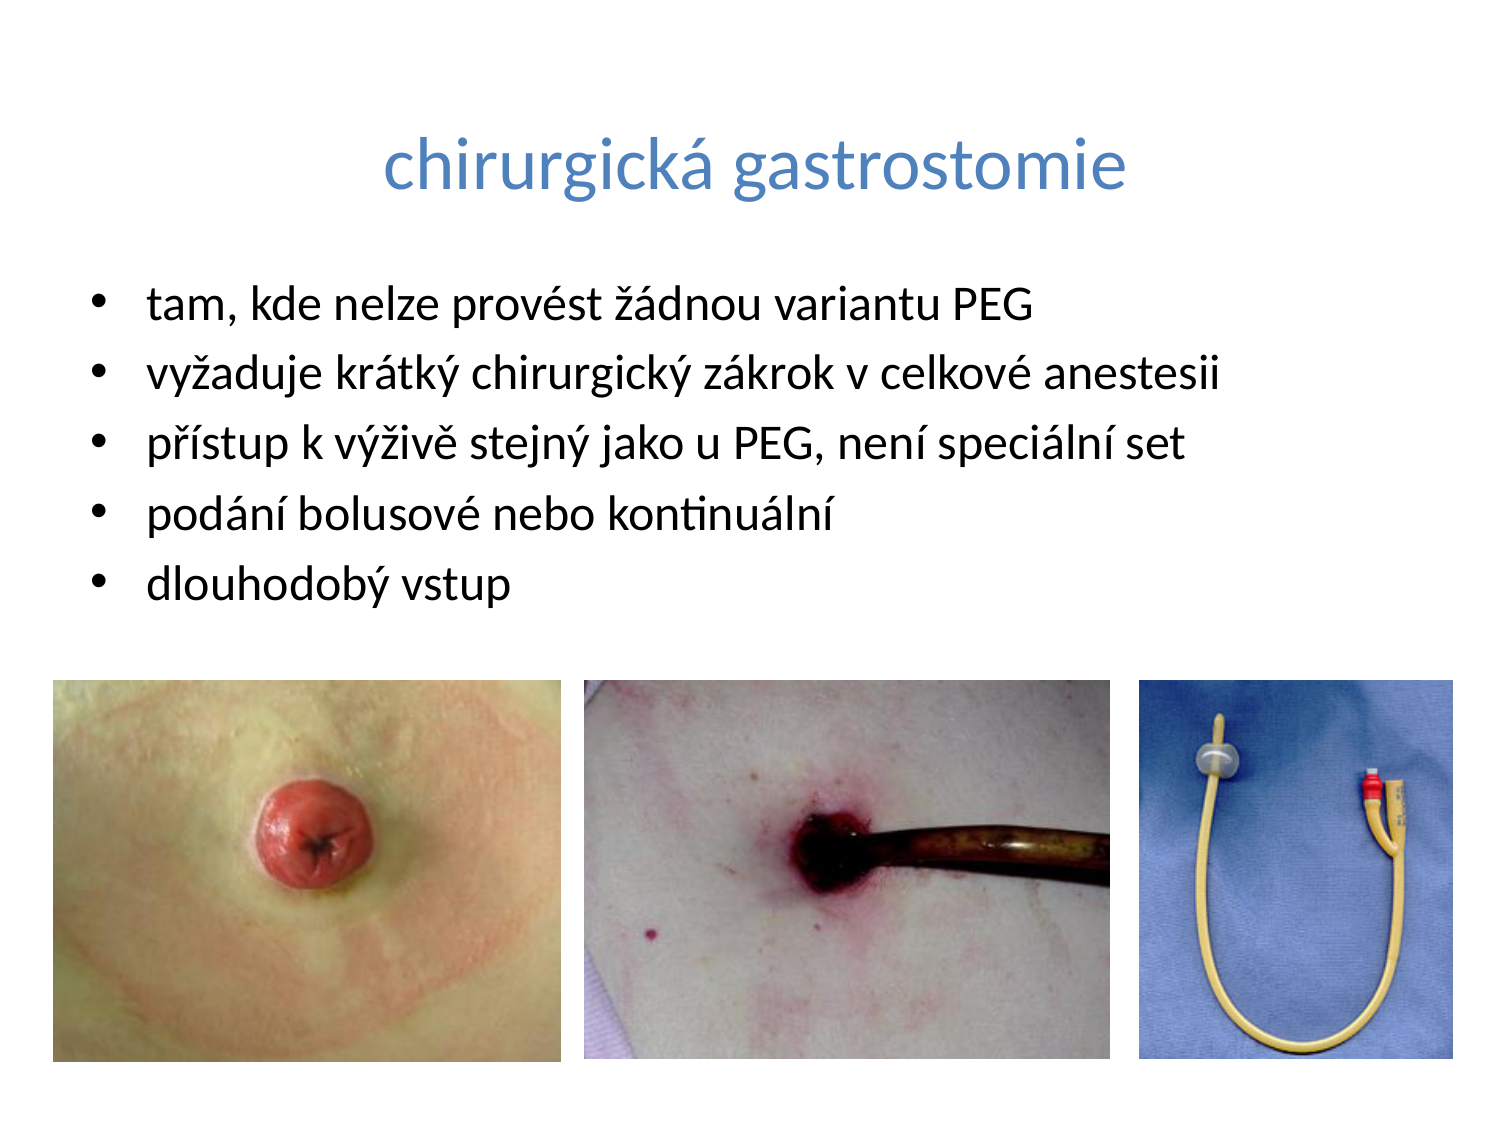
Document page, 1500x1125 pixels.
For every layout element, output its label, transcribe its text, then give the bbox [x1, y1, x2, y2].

list tam, kde nelze provést žádnou variantu PEG vyžaduje krátký chirurgický zákrok v celkové anestesii přístup k výživě stejný jako u PEG, není speciální set podání bolusové nebo kontinuální dlouhodobý vstup [75, 262, 1424, 634]
title chirurgická gastrostomie [41, 66, 1471, 254]
picture [584, 680, 1110, 1059]
picture [52, 680, 562, 1062]
picture [1139, 680, 1453, 1059]
